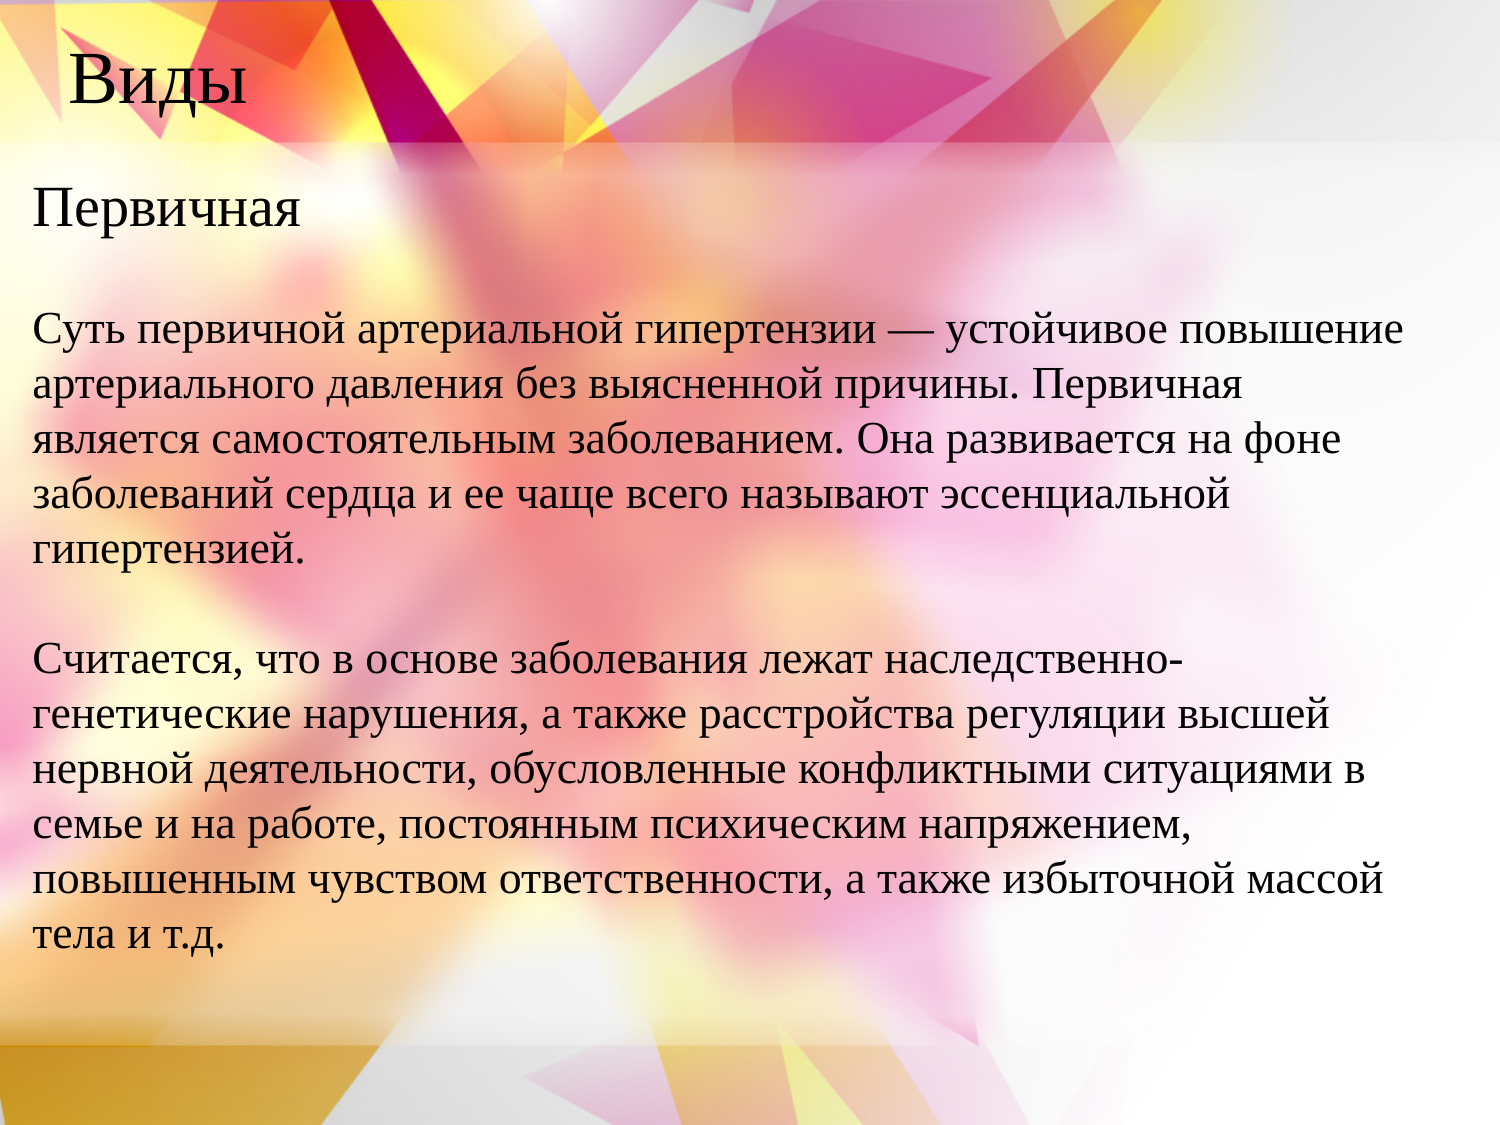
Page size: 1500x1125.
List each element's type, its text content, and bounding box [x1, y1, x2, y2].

text_box Виды [54, 20, 263, 126]
text_box Первичная Суть первичной артериальной гипертензии — устойчивое повышение артериального давления без выясненной причины. Первичная является самостоятельным заболеванием. Она развивается на фоне заболеваний сердца и ее чаще всего называют эссенциальной гипертензией. Считается, что в основе заболевания лежат наследственно-генетические нарушения, а также расстройства регуляции высшей нервной деятельности, обусловленные конфликтными ситуациями в семье и на работе, постоянным психическим напряжением, повышенным чувством ответственности, а также избыточной массой тела и т.д. [17, 160, 1436, 966]
picture [0, 0, 1500, 1125]
